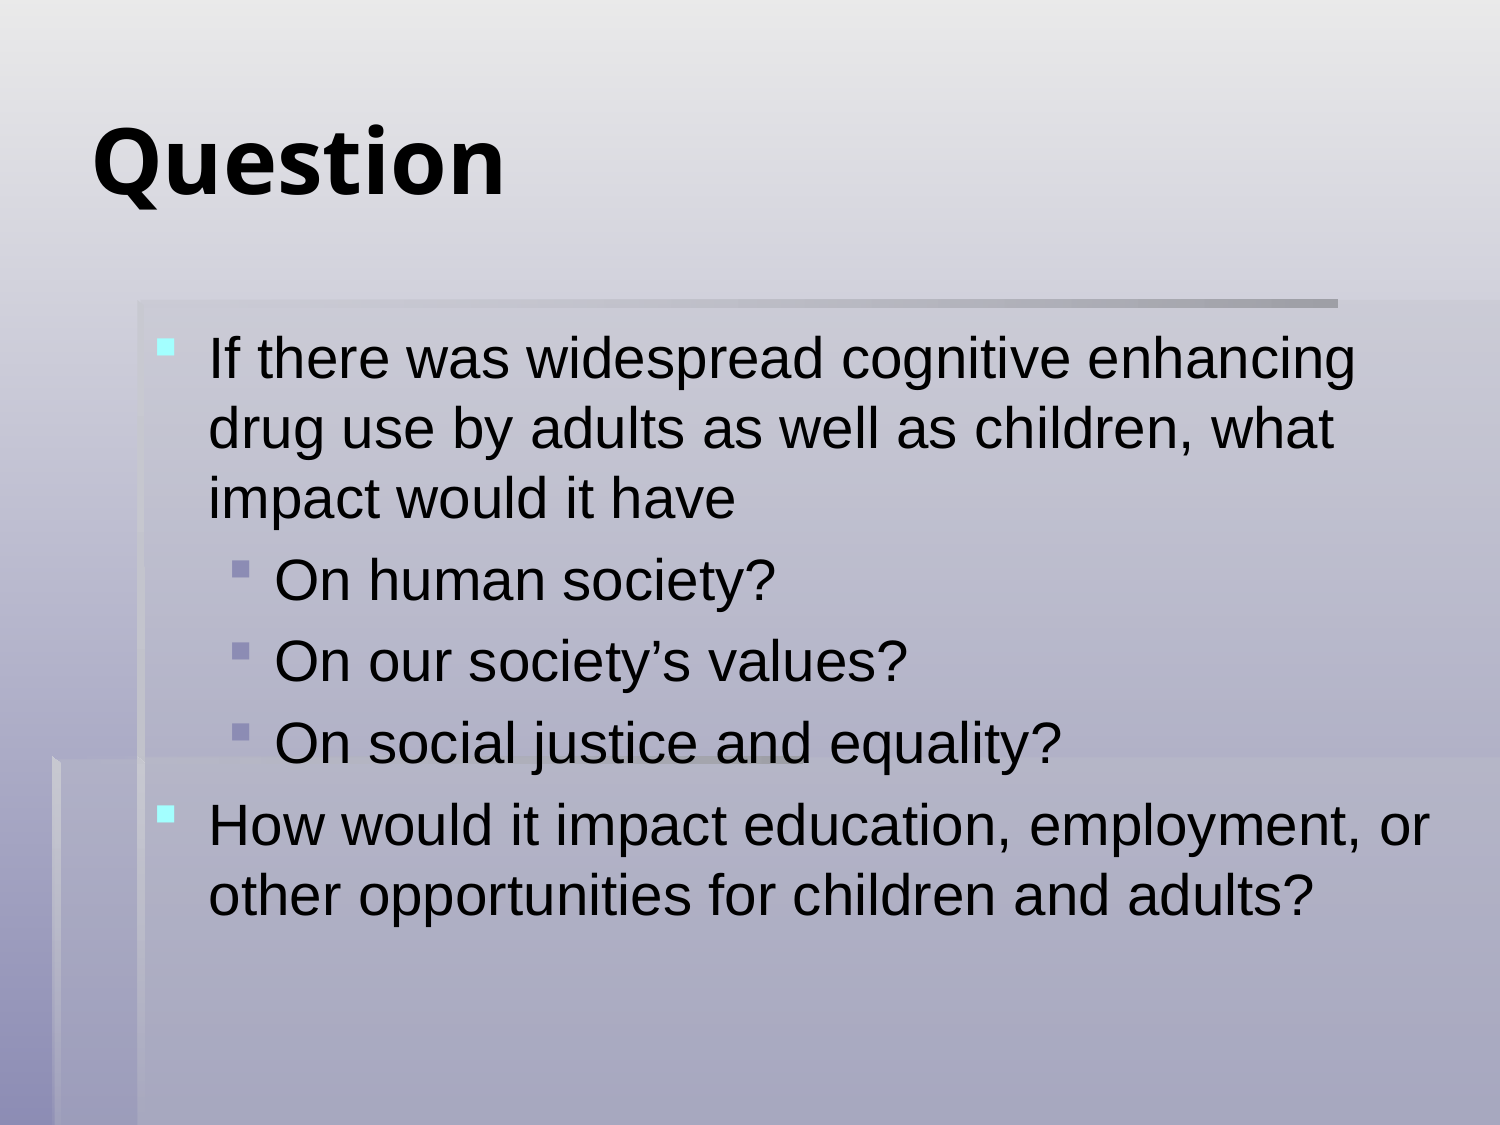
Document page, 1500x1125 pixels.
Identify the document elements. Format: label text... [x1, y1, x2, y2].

list If there was widespread cognitive enhancing drug use by adults as well as children, what impact would it have On human society? On our society’s values? On social justice and equality? How would it impact education, employment, or other opportunities for children and adults? [137, 312, 1452, 1001]
title Question [74, 39, 1451, 276]
